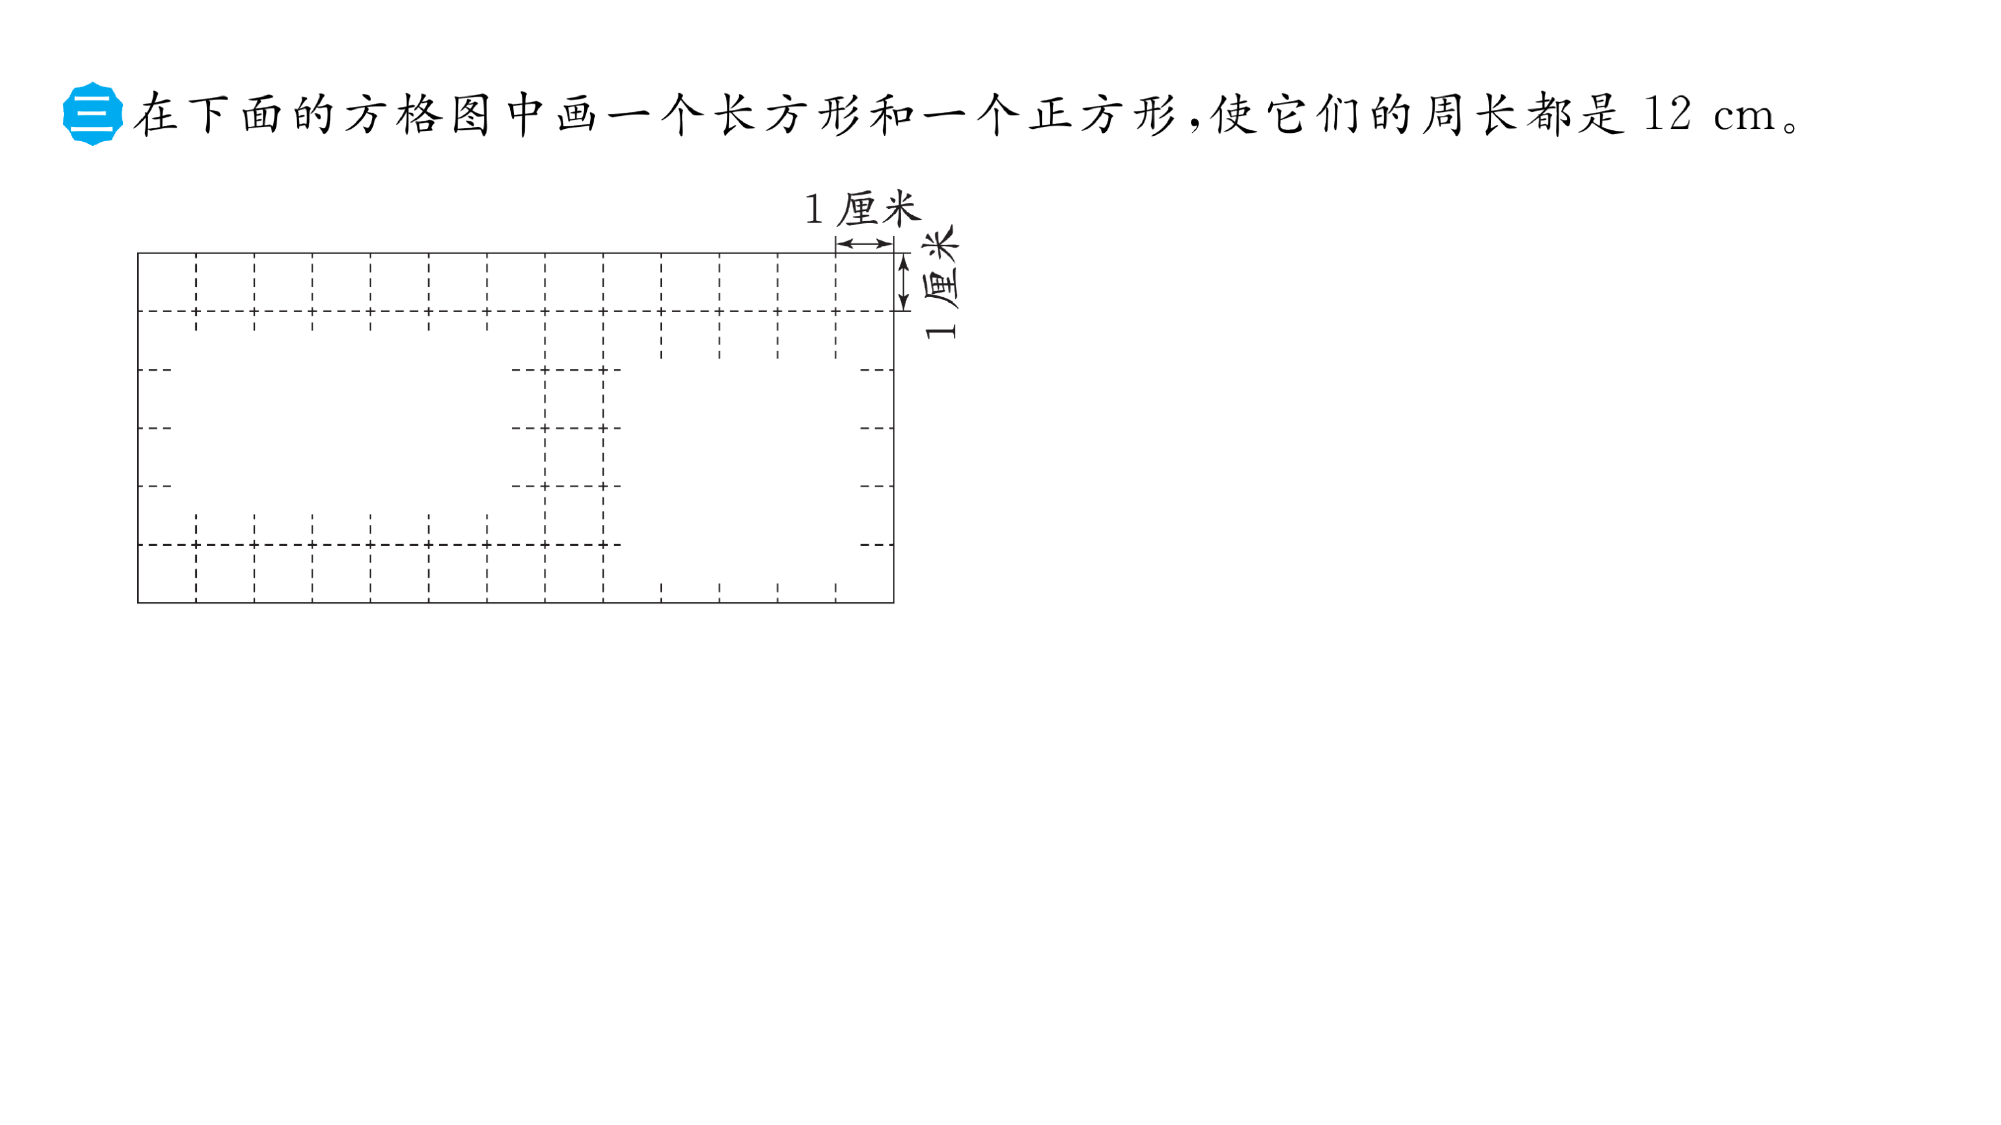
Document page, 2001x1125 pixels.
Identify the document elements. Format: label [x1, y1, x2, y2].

picture [58, 58, 1949, 622]
